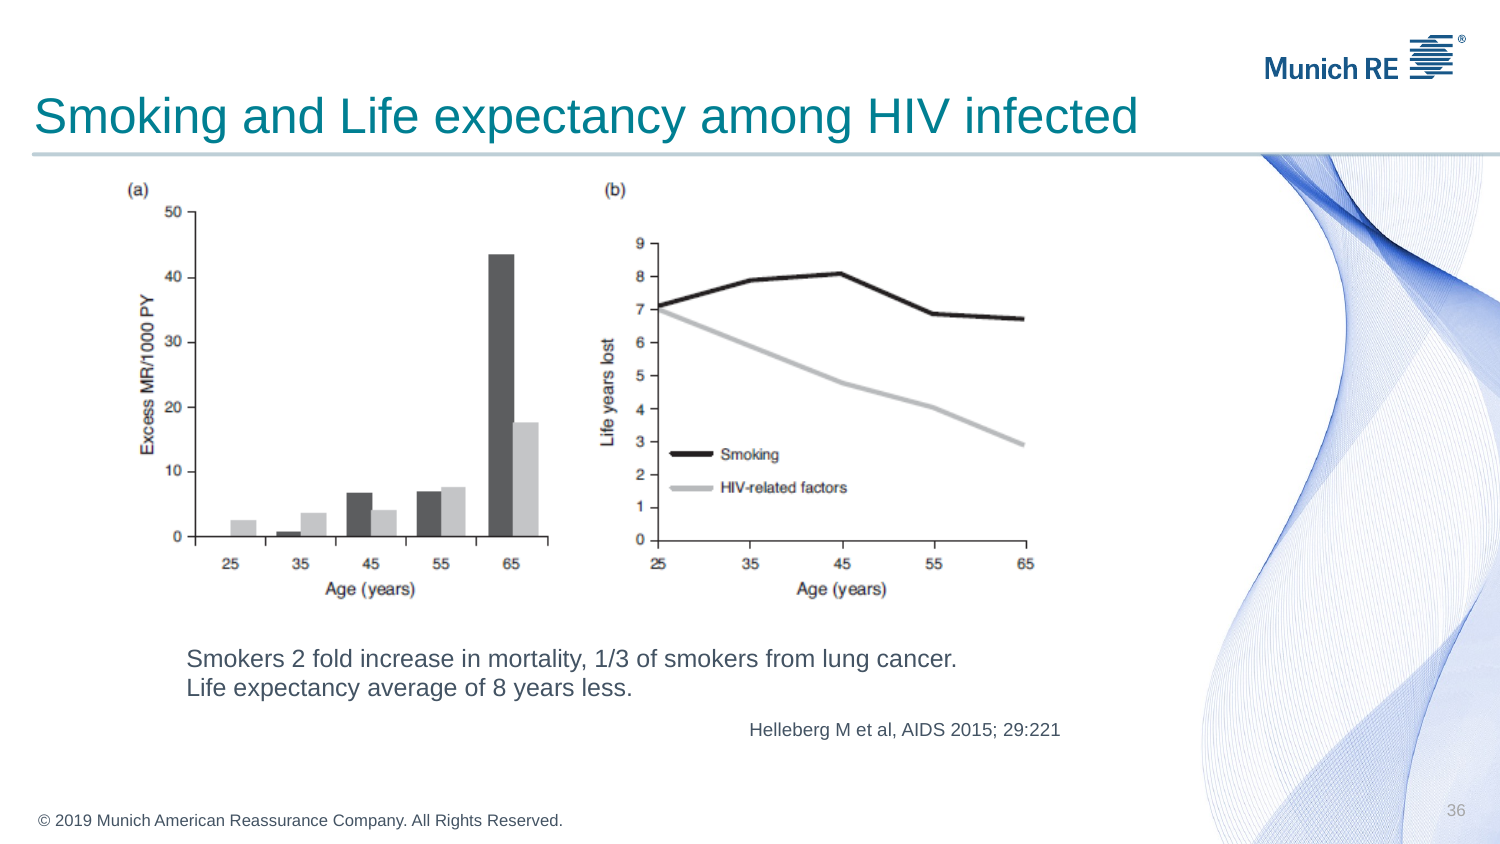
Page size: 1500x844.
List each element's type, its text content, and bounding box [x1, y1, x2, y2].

text_box Helleberg M et al, AIDS 2015; 29:221 [734, 710, 1089, 748]
picture [76, 157, 1500, 844]
text_box Smokers 2 fold increase in mortality, 1/3 of smokers from lung cancer. Life expectancy average of 8 years less. [171, 634, 994, 710]
title Smoking and Life expectancy among HIV infected [33, 83, 1467, 144]
slide_number 36 [1443, 799, 1482, 821]
